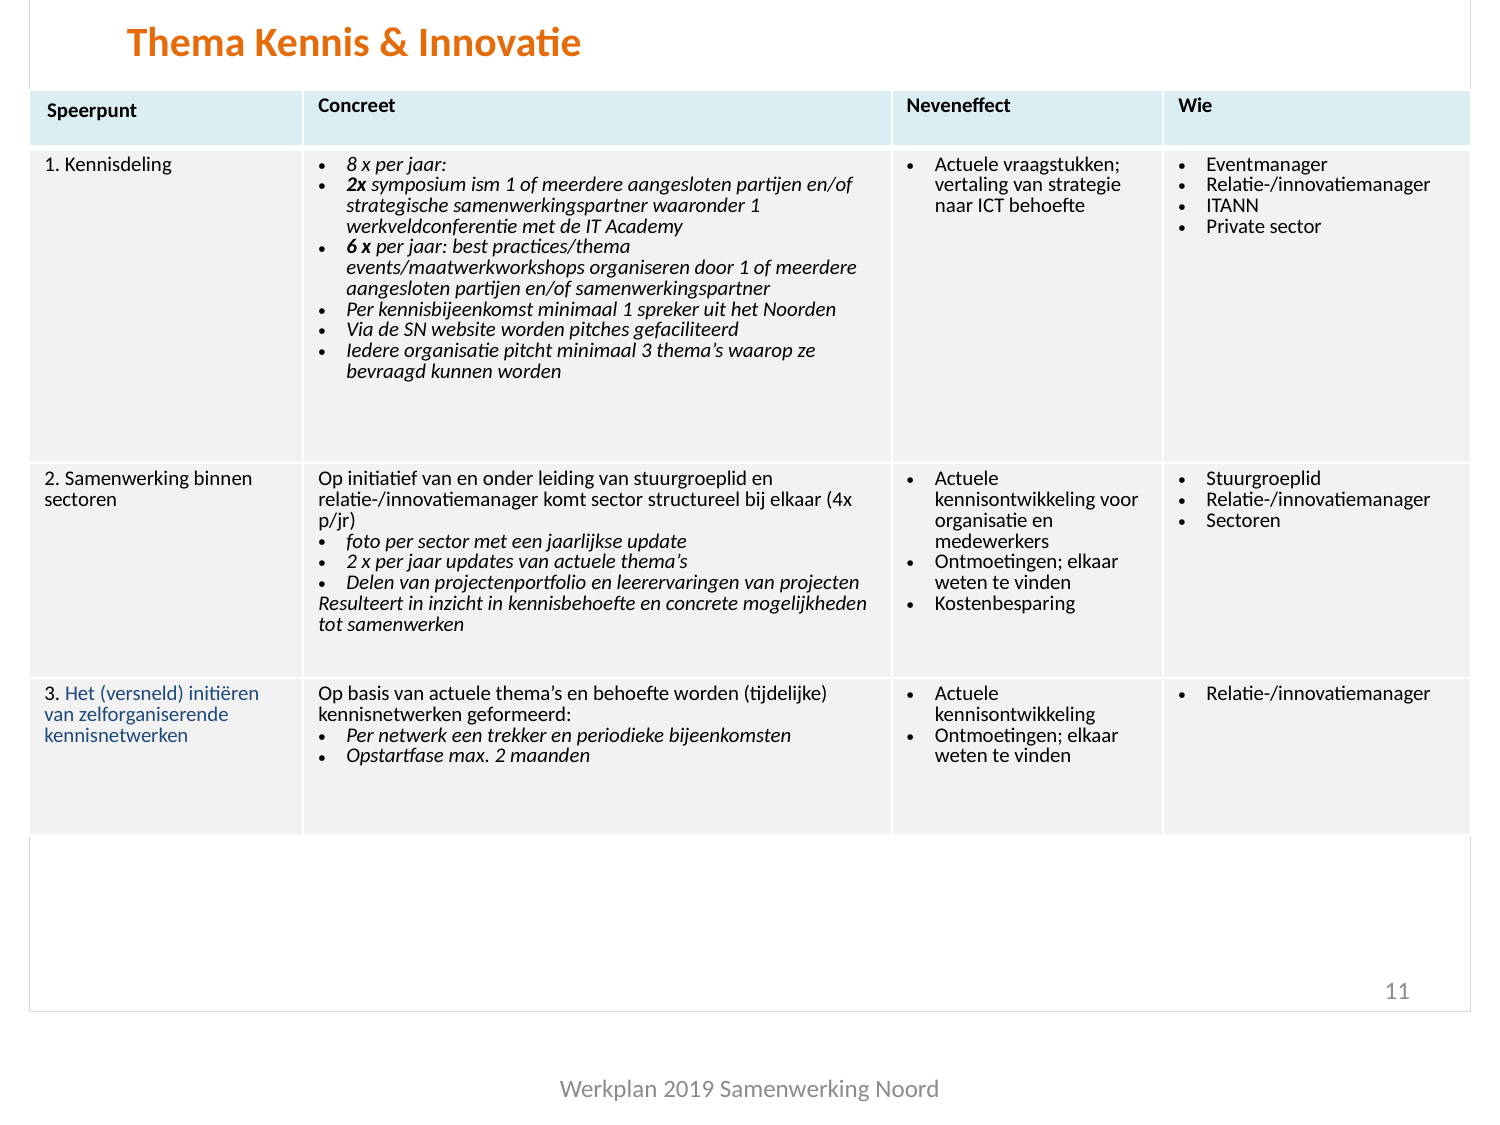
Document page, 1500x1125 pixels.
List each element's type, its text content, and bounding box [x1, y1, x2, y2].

table_cell 1. Kennisdeling [30, 151, 302, 462]
table_cell 3. Het (versneld) initiëren van zelforganiserende kennisnetwerken [30, 679, 302, 834]
table_cell Actuele kennisontwikkeling voor organisatie en medewerkers Ontmoetingen; elkaar weten te vinden Kostenbesparing [893, 464, 1162, 677]
text_box Thema Kennis & Innovatie [112, 7, 1412, 89]
table_cell Actuele vraagstukken; vertaling van strategie naar ICT behoefte [893, 151, 1162, 462]
table_cell Relatie-/innovatiemanager [1164, 679, 1470, 834]
table_header Neveneffect [893, 91, 1162, 145]
table_cell Op basis van actuele thema’s en behoefte worden (tijdelijke) kennisnetwerken geformeerd: Per netwerk een trekker en periodieke bijeenkomsten Opstartfase max. 2 maanden [304, 679, 891, 834]
text_box [27, 0, 1473, 1013]
table_header Wie [1164, 91, 1470, 145]
table_cell 8 x per jaar: 2x symposium ism 1 of meerdere aangesloten partijen en/of strategische samenwerkingspartner waaronder 1 werkveldconferentie met de IT Academy 6 x per jaar: best practices/thema events/maatwerkworkshops organiseren door 1 of meerdere aangesloten partijen en/of samenwerkingspartner Per kennisbijeenkomst minimaal 1 spreker uit het Noorden Via de SN website worden pitches gefaciliteerd Iedere organisatie pitcht minimaal 3 thema’s waarop ze bevraagd kunnen worden [304, 151, 891, 462]
table_header Speerpunt [30, 91, 302, 145]
table_cell Op initiatief van en onder leiding van stuurgroeplid en relatie-/innovatiemanager komt sector structureel bij elkaar (4x p/jr) foto per sector met een jaarlijkse update 2 x per jaar updates van actuele thema’s Delen van projectenportfolio en leerervaringen van projecten Resulteert in inzicht in kennisbehoefte en concrete mogelijkheden tot samenwerken [304, 464, 891, 677]
footer Werkplan 2019 Samenwerking Noord [512, 1057, 988, 1118]
table_cell Stuurgroeplid Relatie-/innovatiemanager Sectoren [1164, 464, 1470, 677]
table_cell Eventmanager Relatie-/innovatiemanager ITANN Private sector [1164, 151, 1470, 462]
table_header Concreet [304, 91, 891, 145]
slide_number 11 [1074, 960, 1425, 1020]
table_cell Actuele kennisontwikkeling Ontmoetingen; elkaar weten te vinden [893, 679, 1162, 834]
table_cell 2. Samenwerking binnen sectoren [30, 464, 302, 677]
